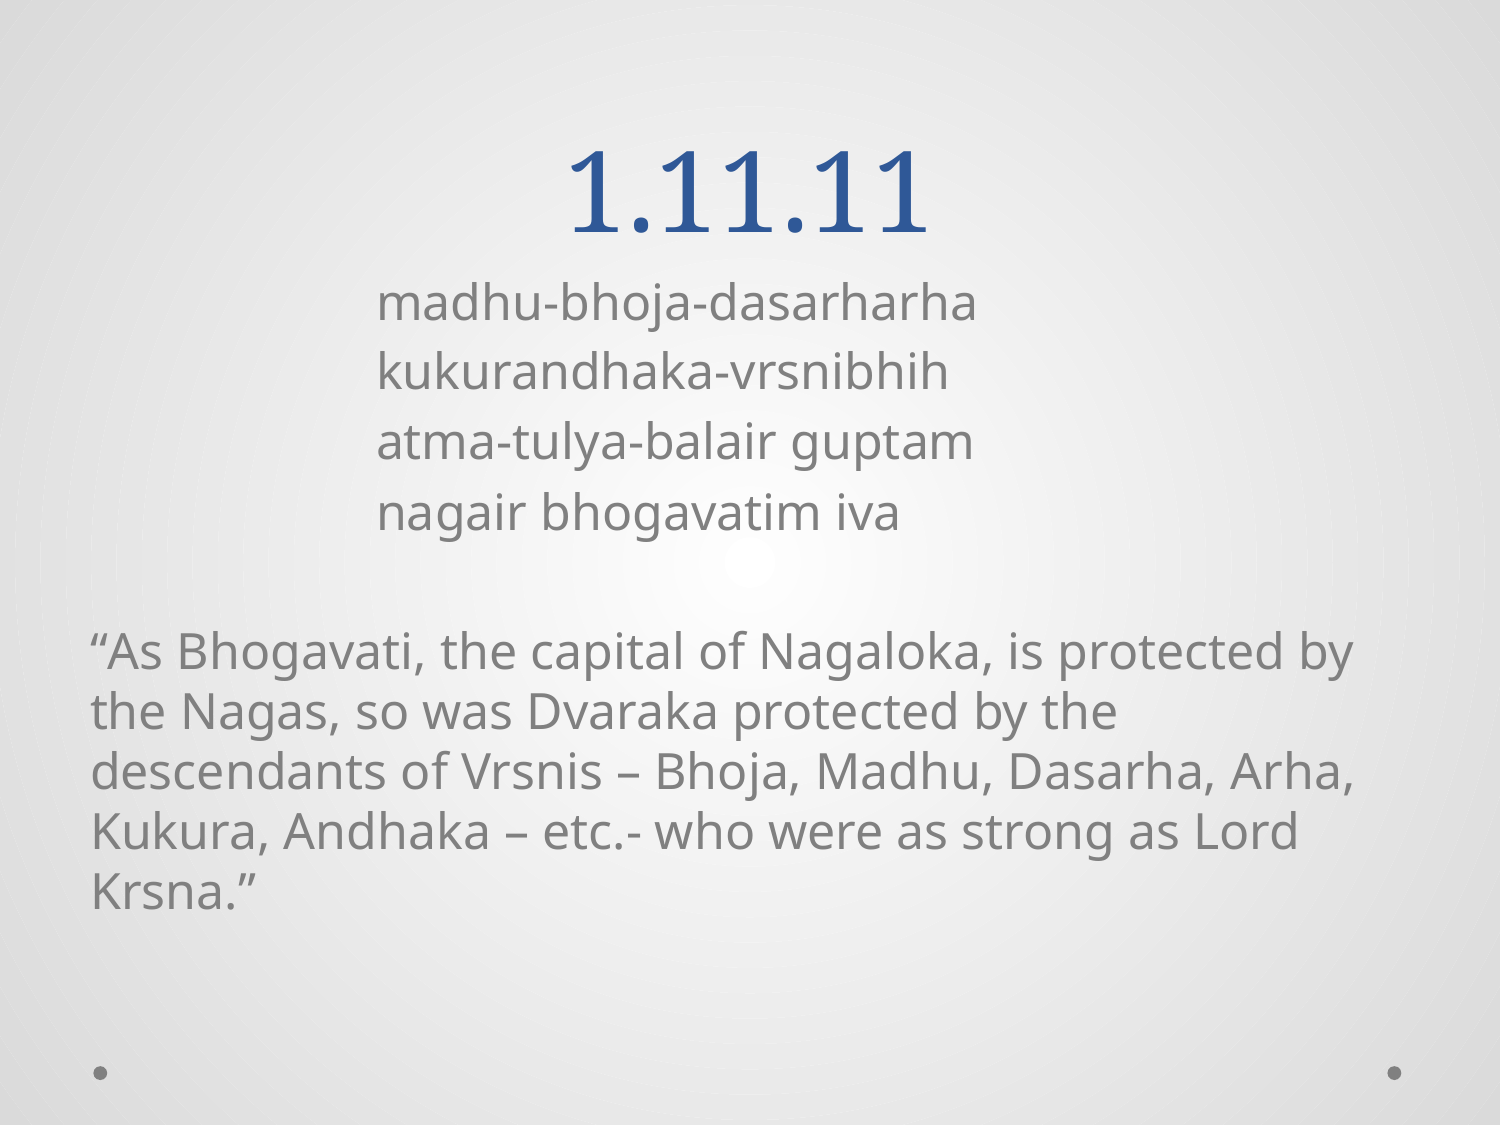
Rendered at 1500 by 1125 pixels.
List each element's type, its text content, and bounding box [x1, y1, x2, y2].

list madhu-bhoja-dasarharha kukurandhaka-vrsnibhih atma-tulya-balair guptam nagair bhogavatim iva “As Bhogavati, the capital of Nagaloka, is protected by the Nagas, so was Dvaraka protected by the descendants of Vrsnis – Bhoja, Madhu, Dasarha, Arha, Kukura, Andhaka – etc.- who were as strong as Lord Krsna.” [75, 262, 1425, 1005]
title 1.11.11 [75, 0, 1425, 262]
